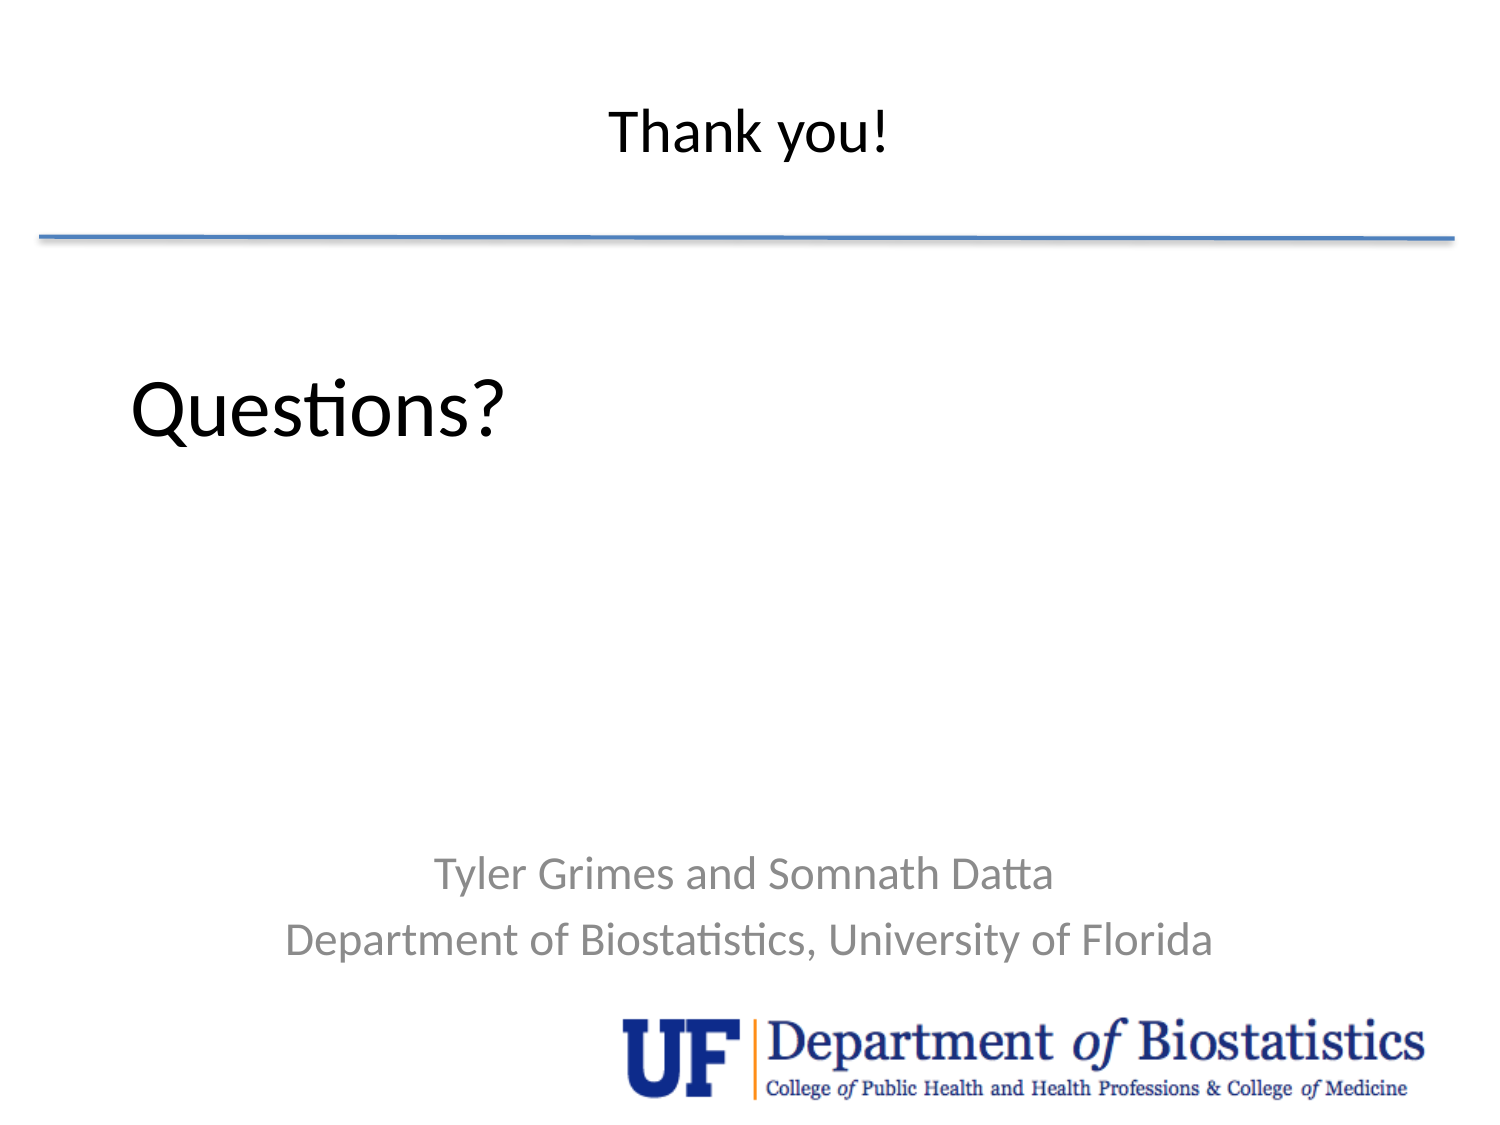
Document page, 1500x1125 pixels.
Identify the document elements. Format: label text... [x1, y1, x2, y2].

text_box Tyler Grimes and Somnath Datta Department of Biostatistics, University of Florida [178, 834, 1321, 974]
text_box Questions? [115, 346, 524, 461]
title Thank you! [112, 41, 1388, 215]
picture [613, 1007, 1433, 1109]
